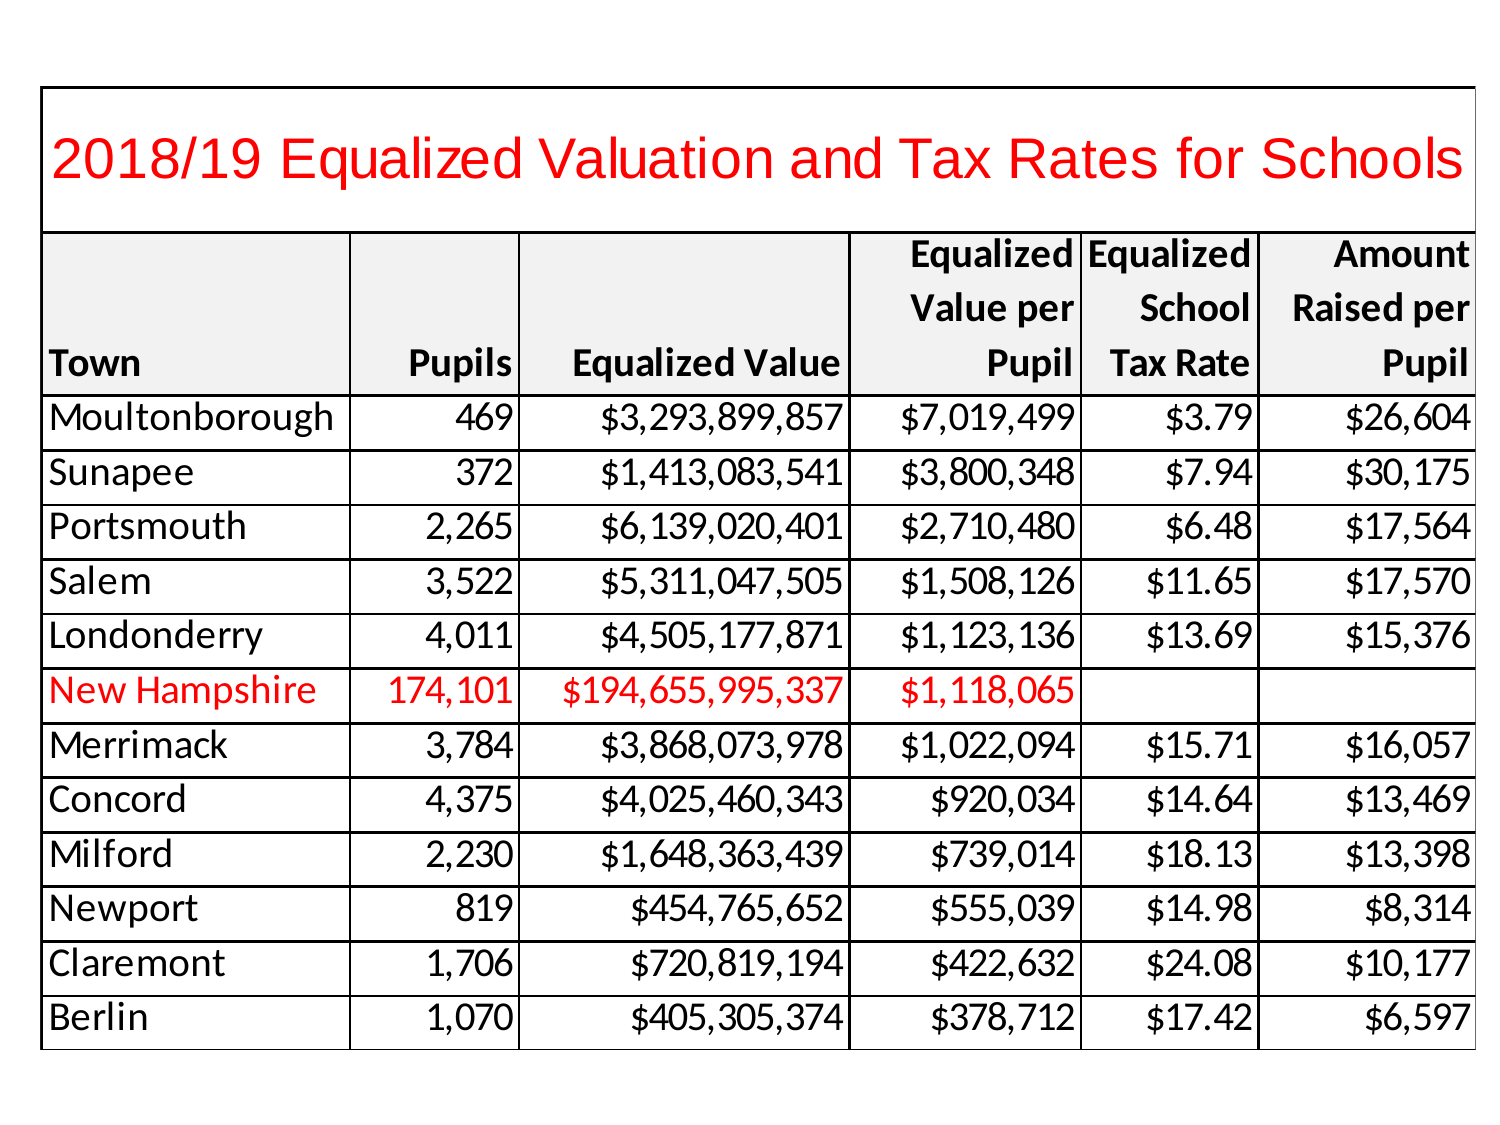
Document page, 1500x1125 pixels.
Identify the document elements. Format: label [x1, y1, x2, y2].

picture [40, 86, 1479, 1053]
